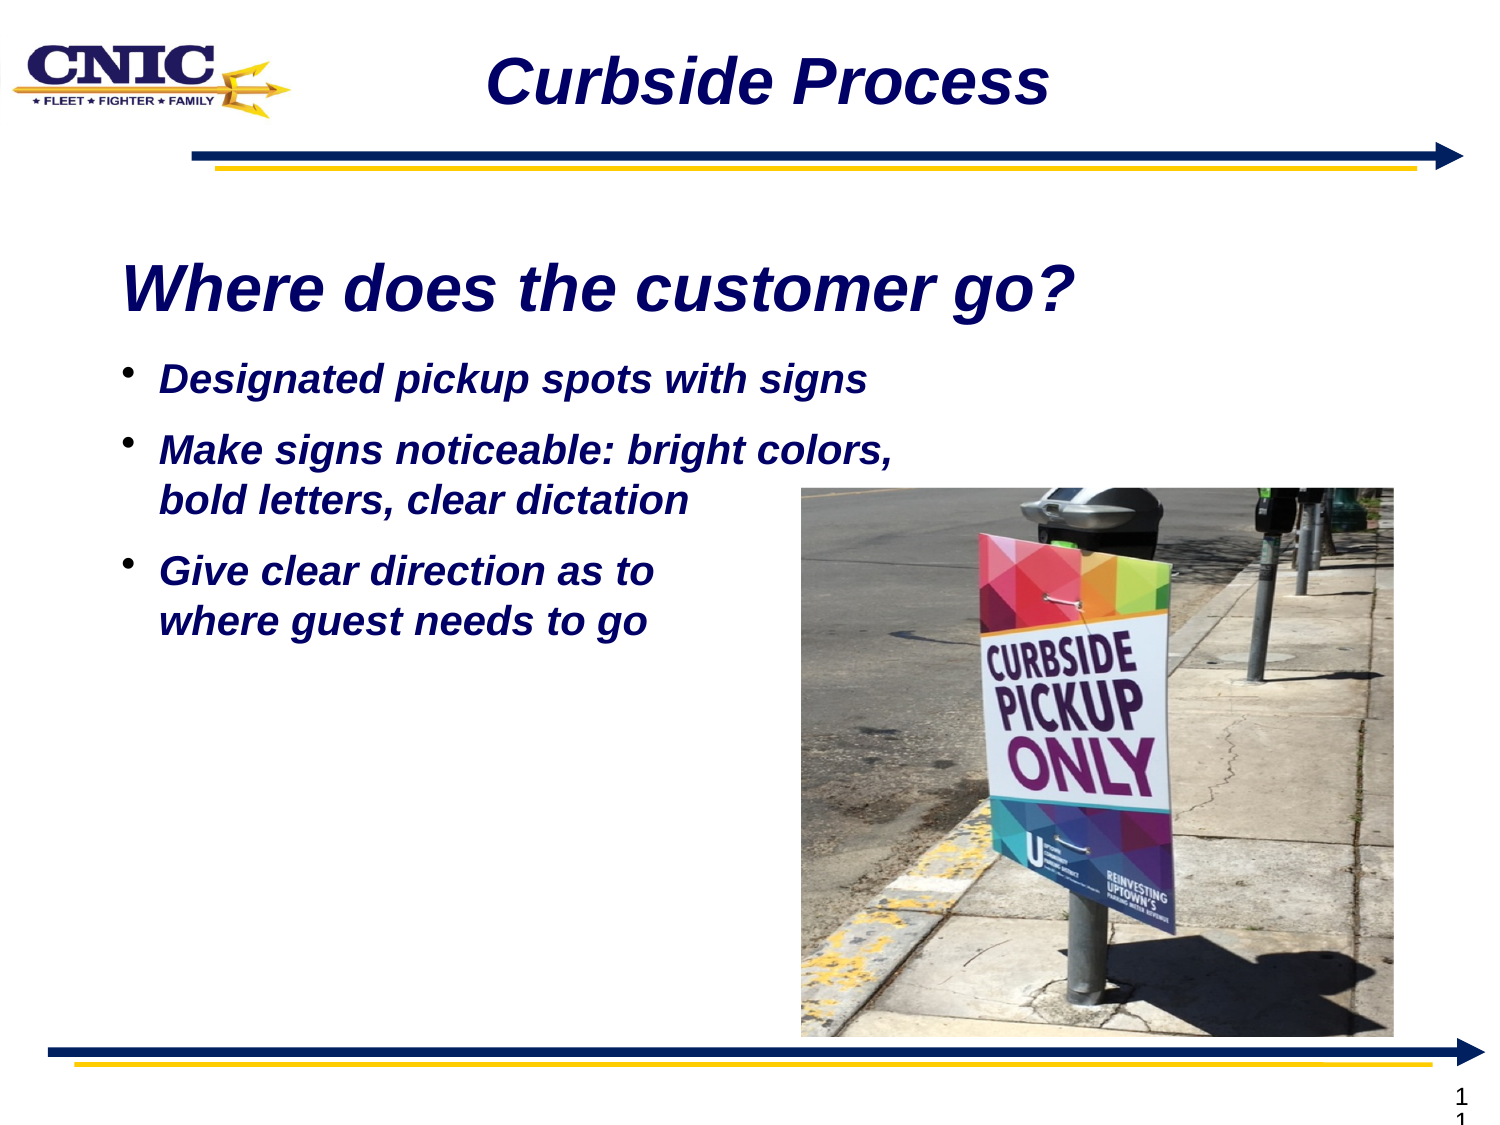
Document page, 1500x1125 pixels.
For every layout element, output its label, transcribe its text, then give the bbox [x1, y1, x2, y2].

picture [801, 465, 1393, 1060]
list Where does the customer go? Designated pickup spots with signs Make signs noticeable: bright colors, bold letters, clear dictation Give clear direction as to where guest needs to go [105, 237, 1394, 1024]
picture [0, 35, 300, 125]
slide_number 11 [1439, 1070, 1490, 1122]
title Curbside Process [162, 36, 1376, 119]
